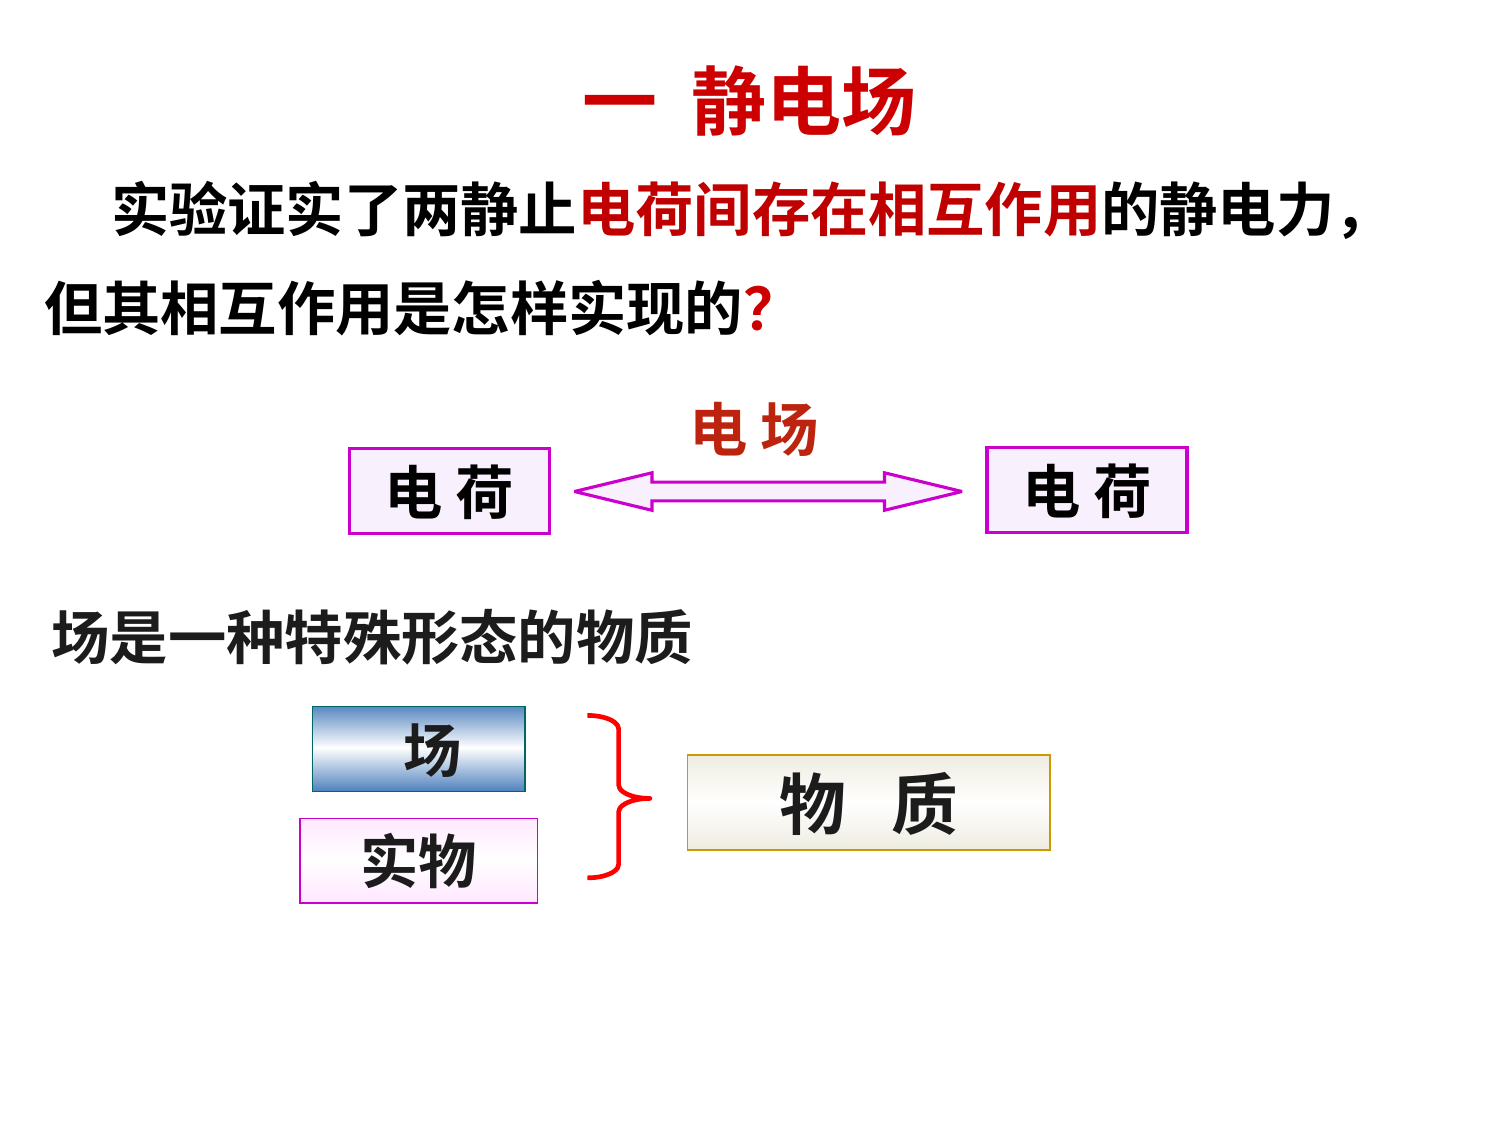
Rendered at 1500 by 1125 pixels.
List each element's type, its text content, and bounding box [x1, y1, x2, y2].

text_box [299, 706, 1051, 906]
text_box 场是一种特殊形态的物质 [37, 593, 912, 679]
text_box 实验证实了两静止电荷间存在相互作用的静电力， 但其相互作用是怎样实现的？ [29, 166, 1480, 350]
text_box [349, 385, 1188, 538]
title 一 静电场 [75, 35, 1425, 164]
